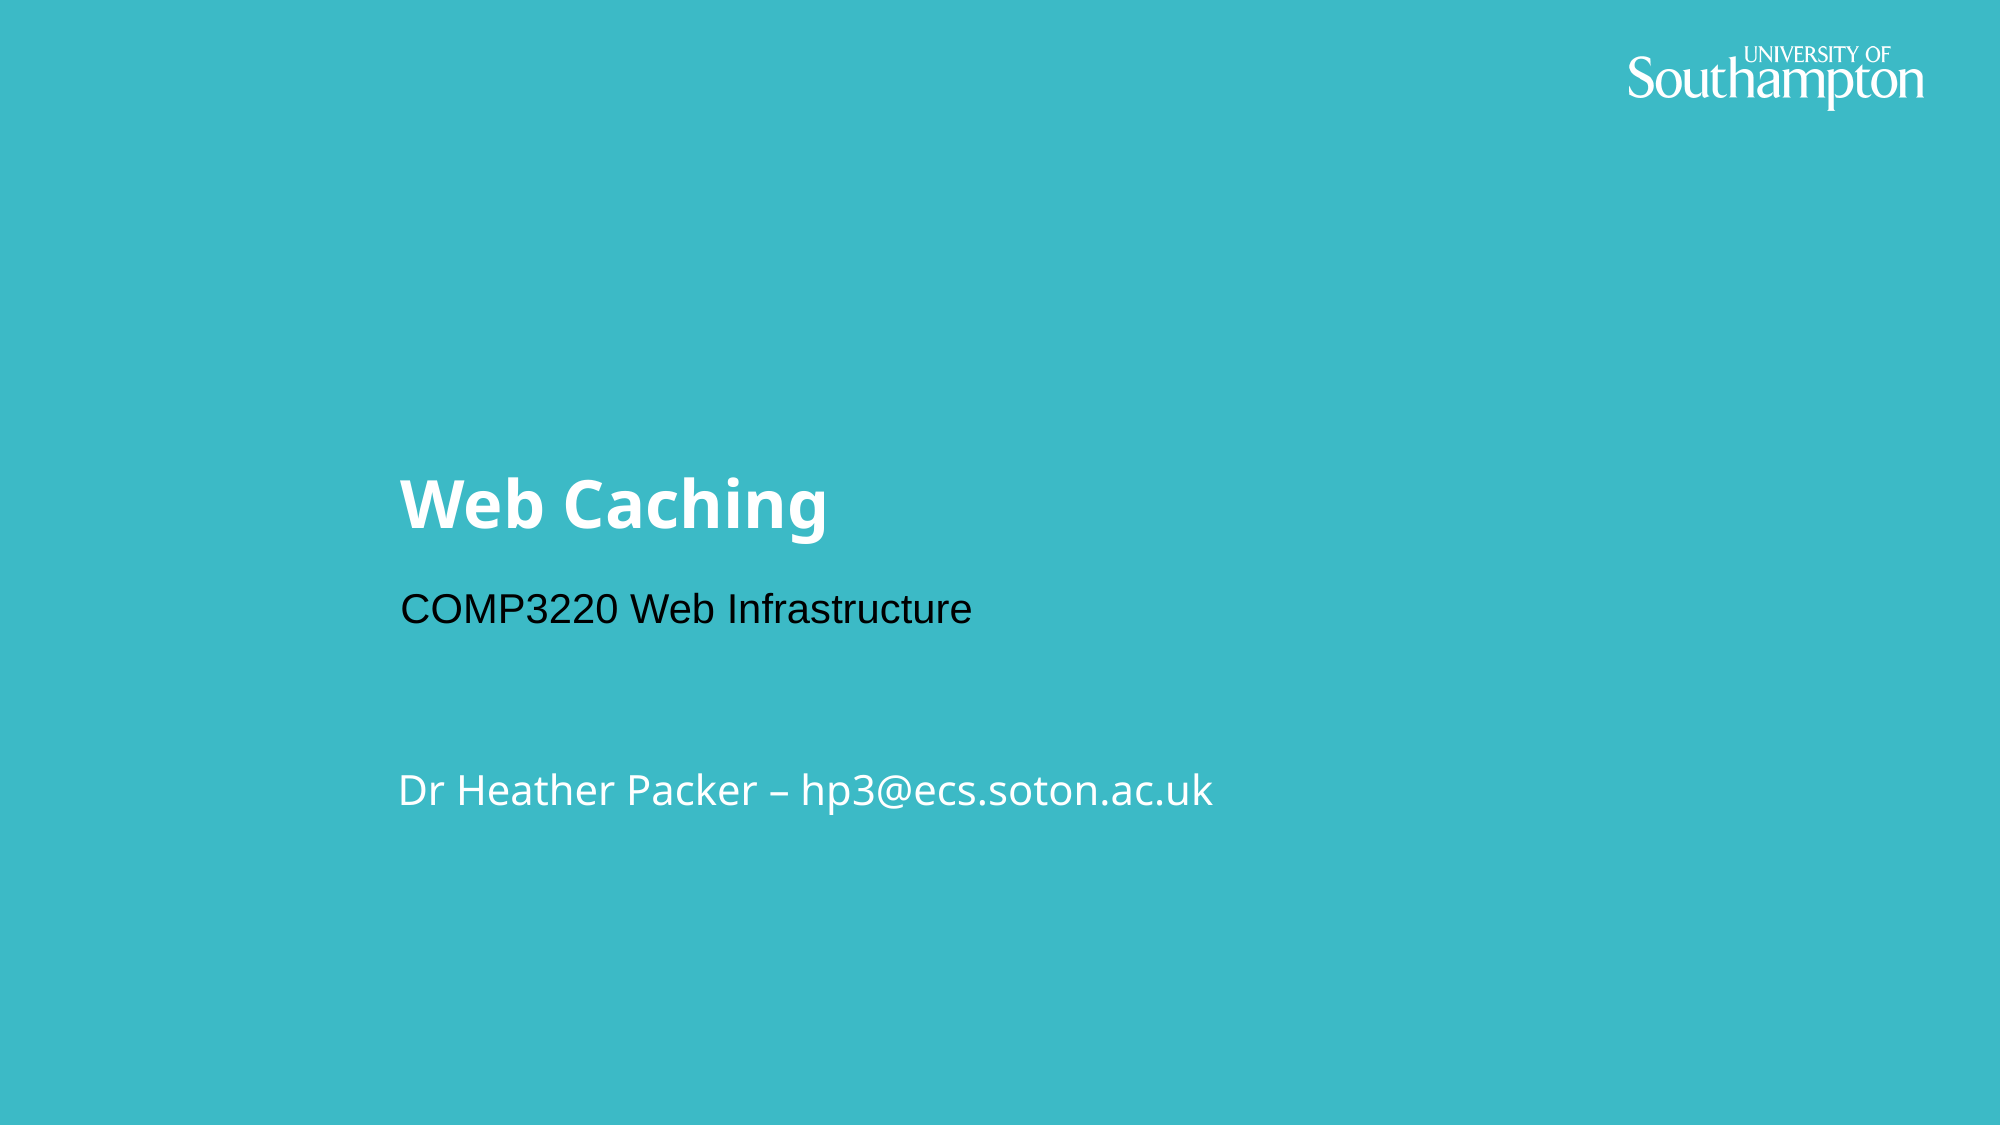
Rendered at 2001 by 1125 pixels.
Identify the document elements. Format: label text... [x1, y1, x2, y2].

picture [1629, 46, 1924, 111]
list Dr Heather Packer – hp3@ecs.soton.ac.uk [385, 763, 1615, 823]
title Web Caching [385, 350, 1615, 551]
subtitle COMP3220 Web Infrastructure [385, 574, 1615, 740]
